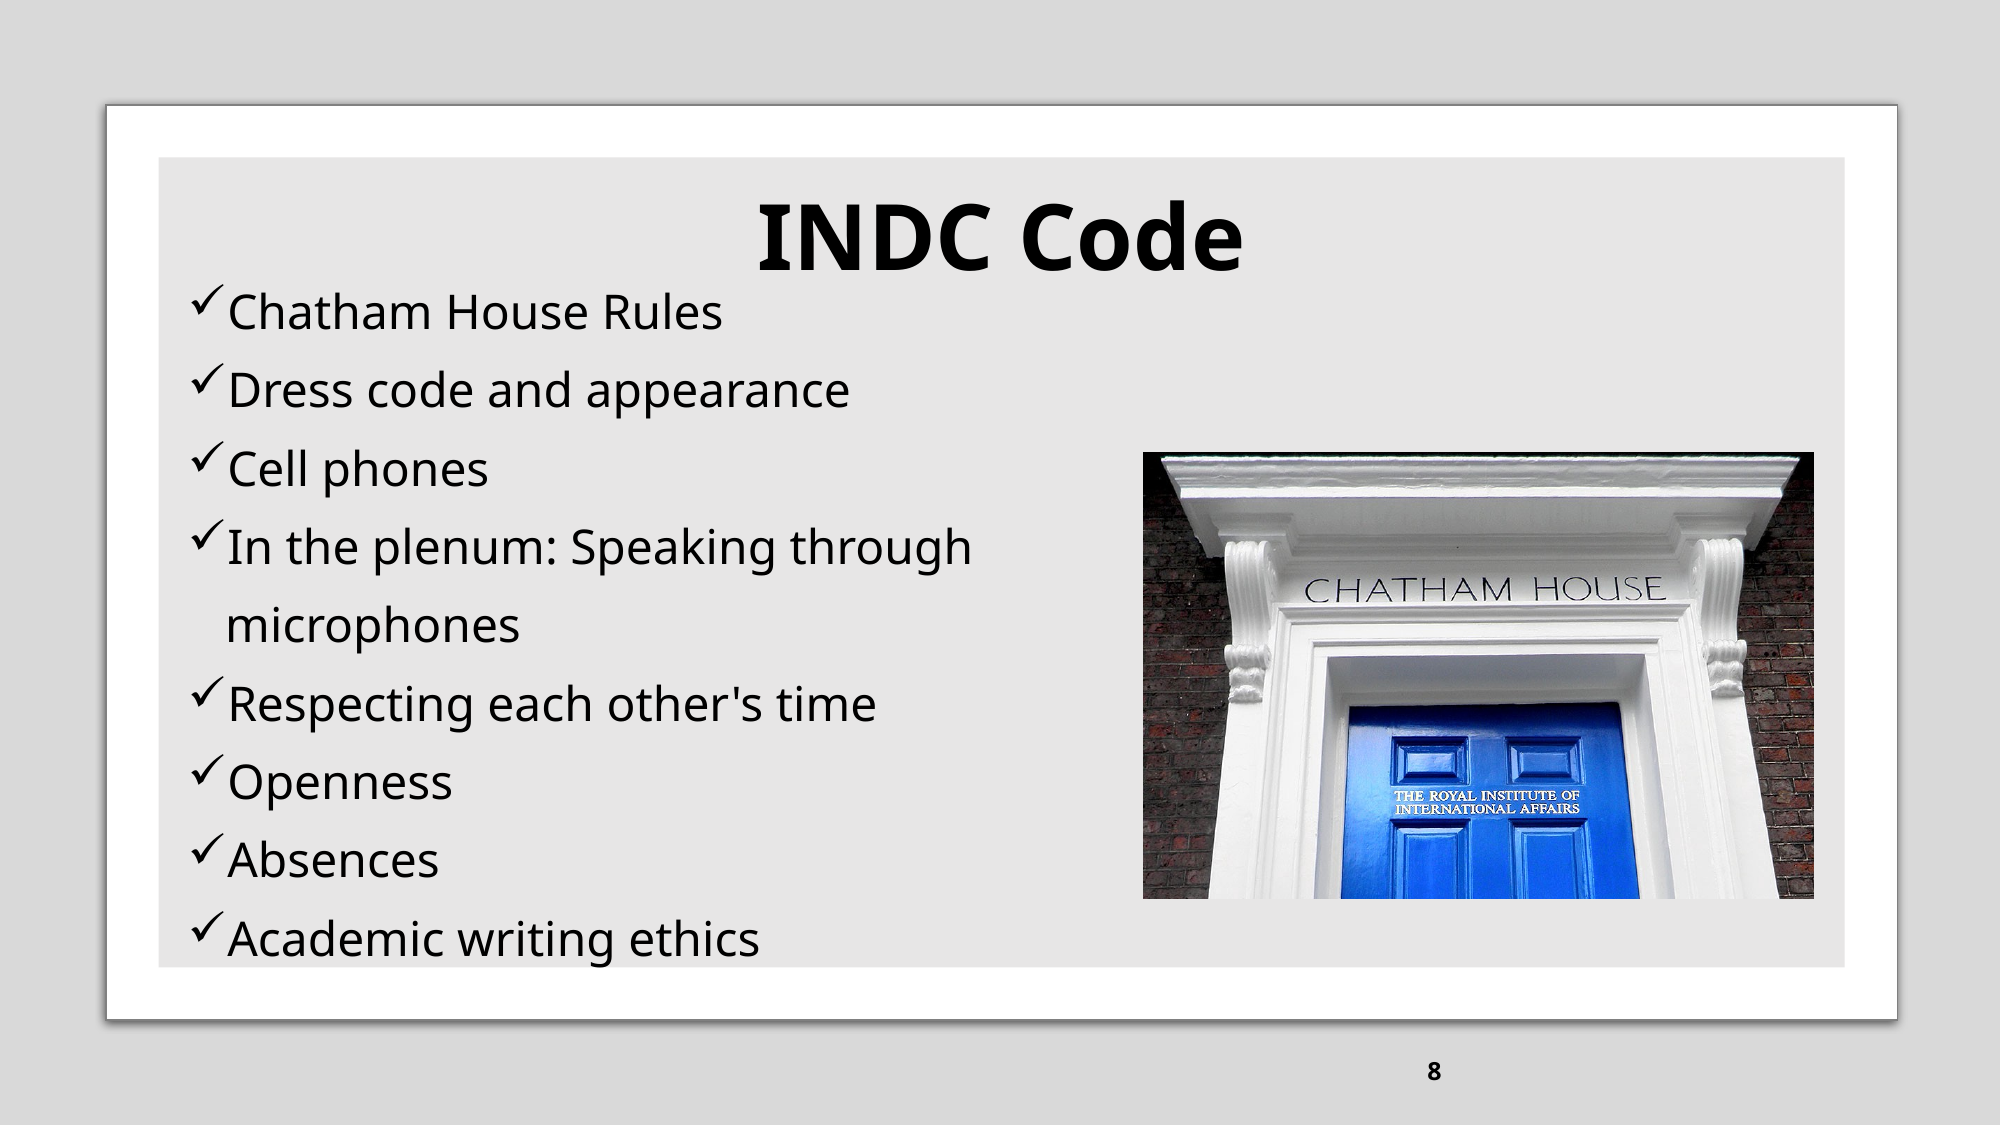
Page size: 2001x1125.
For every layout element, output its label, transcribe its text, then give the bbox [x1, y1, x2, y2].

text_box [158, 156, 1846, 968]
text_box Chatham House Rules Dress code and appearance Cell phones In the plenum: Speaking through microphones Respecting each other's time Openness Absences Academic writing ethics [172, 274, 1672, 969]
title INDC Code [211, 171, 1793, 309]
text_box [0, 0, 2000, 1125]
text_box [105, 104, 1898, 1021]
slide_number 8 [1412, 1042, 1863, 1103]
picture [1143, 451, 1814, 899]
